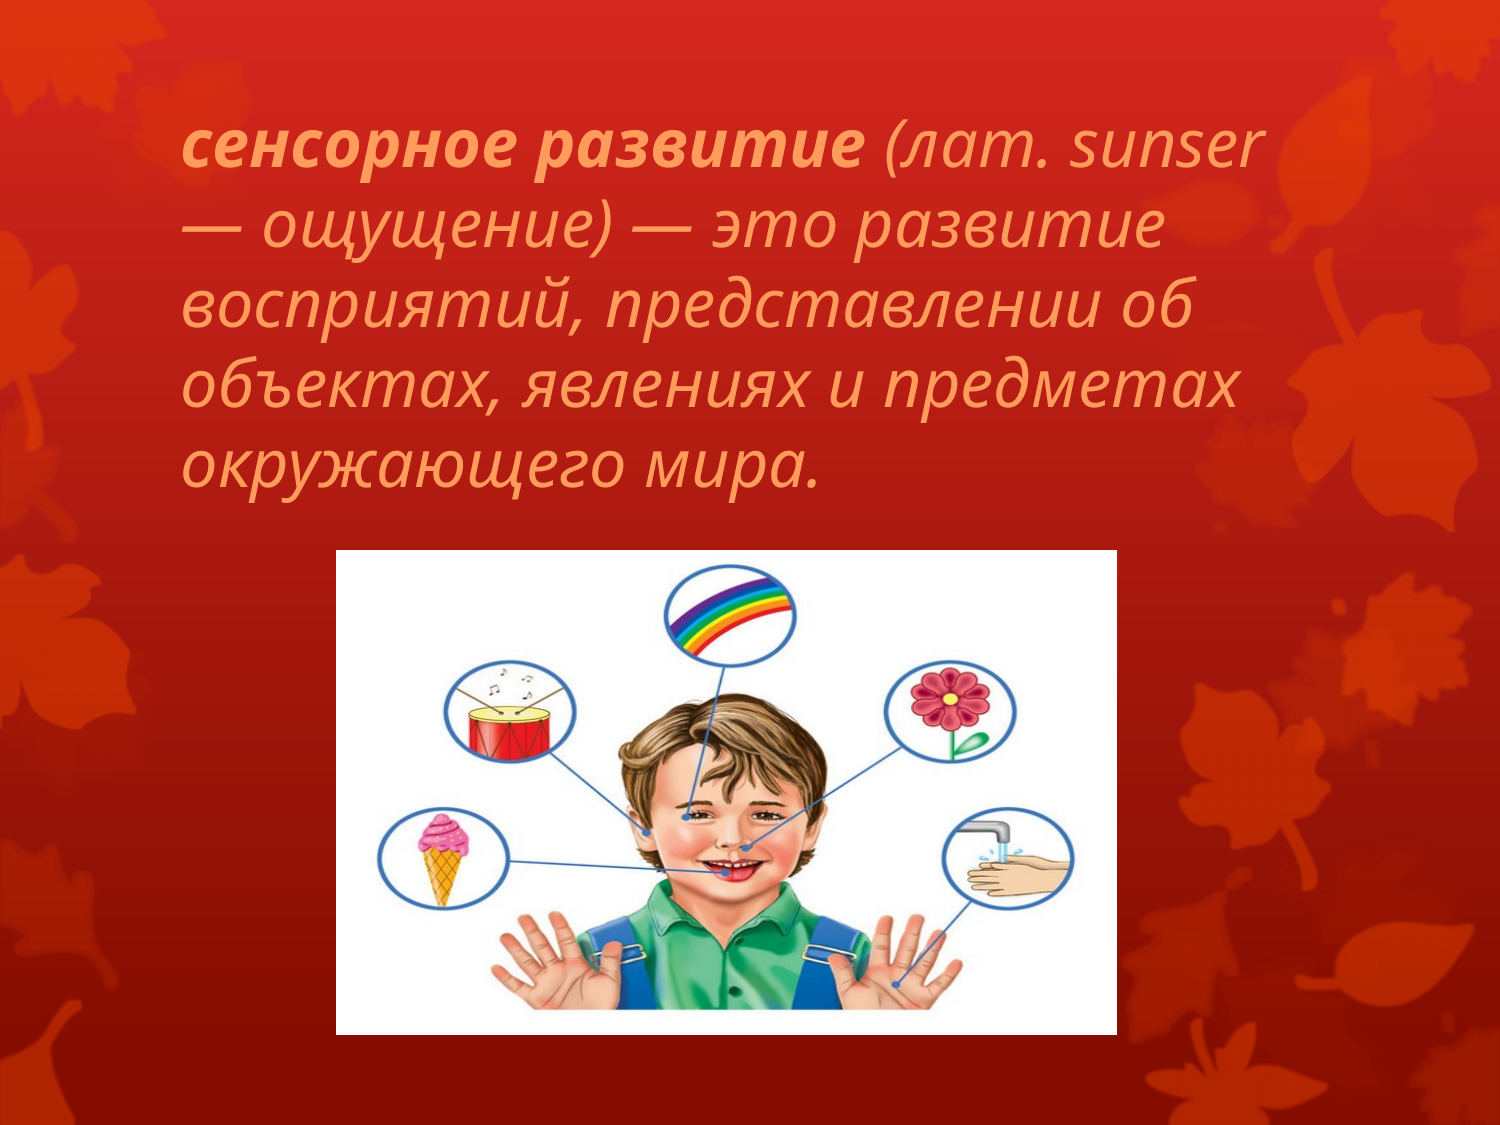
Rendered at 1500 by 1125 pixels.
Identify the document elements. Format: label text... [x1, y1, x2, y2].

title сенсорное развитие (лат. sunser — ощущение) — это развитие восприятий, представлении об объектах, явлениях и предметах окружающего мира. [165, 110, 1335, 492]
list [339, 553, 1116, 1034]
